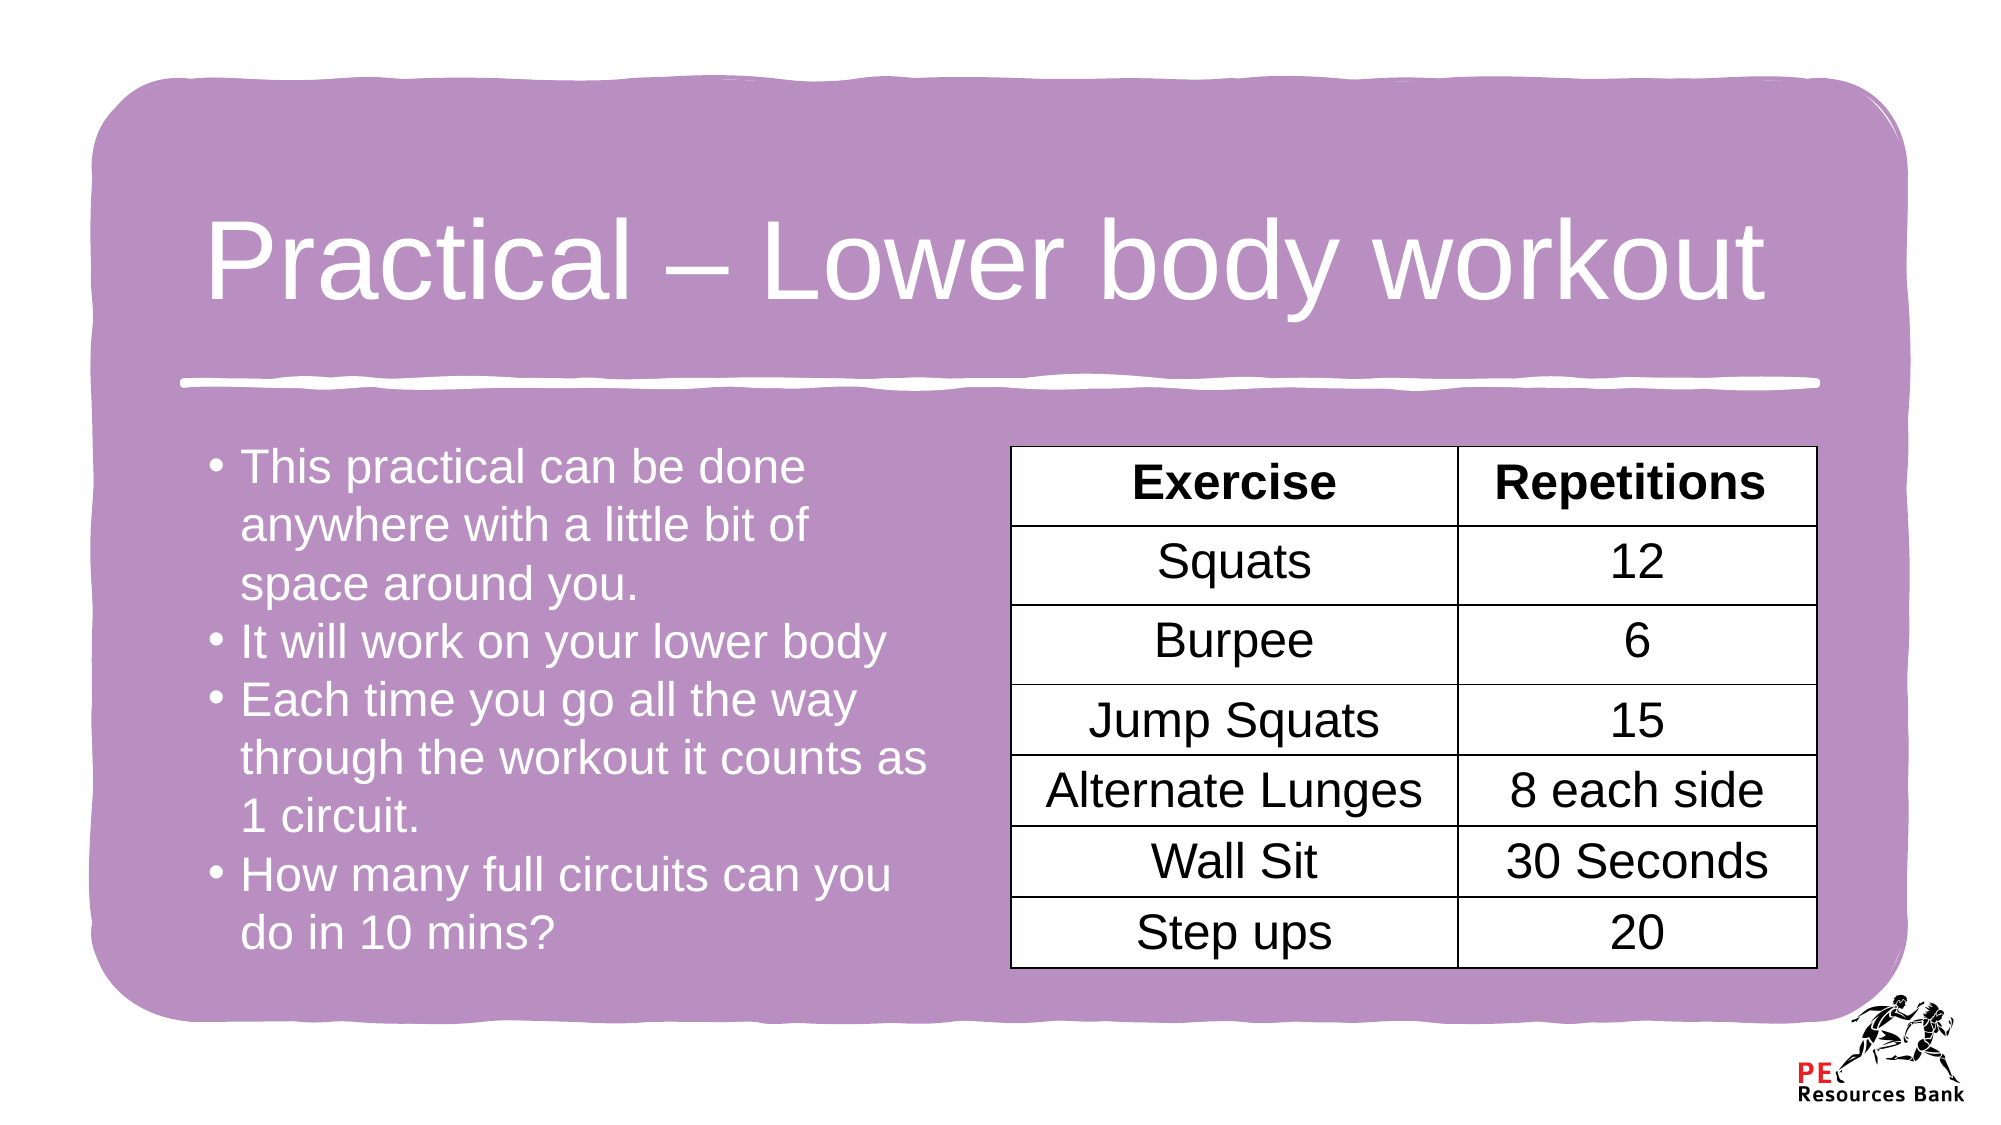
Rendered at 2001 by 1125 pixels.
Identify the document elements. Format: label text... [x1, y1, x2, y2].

text_box [0, 0, 2000, 1125]
text_box [183, 376, 1817, 388]
table_cell Jump Squats [1012, 685, 1457, 754]
table_header Repetitions [1459, 447, 1816, 525]
table_cell 6 [1459, 606, 1816, 684]
list This practical can be done anywhere with a little bit of space around you. It will work on your lower body Each time you go all the way through the workout it counts as 1 circuit. How many full circuits can you do in 10 mins? [188, 427, 963, 967]
table_cell Squats [1012, 527, 1457, 604]
table_cell 30 Seconds [1459, 827, 1816, 896]
table_cell Alternate Lunges [1012, 756, 1457, 825]
table_header Exercise [1012, 447, 1457, 525]
table_cell 8 each side [1459, 756, 1816, 825]
table_cell 12 [1459, 527, 1816, 604]
title Practical – Lower body workout [188, 145, 1812, 364]
text_box [91, 77, 1909, 1023]
table_cell Wall Sit [1012, 827, 1457, 896]
table_cell 15 [1459, 685, 1816, 754]
table_cell 20 [1459, 898, 1816, 967]
picture [1795, 990, 1968, 1106]
table_cell Burpee [1012, 606, 1457, 684]
table_cell Step ups [1012, 898, 1457, 967]
